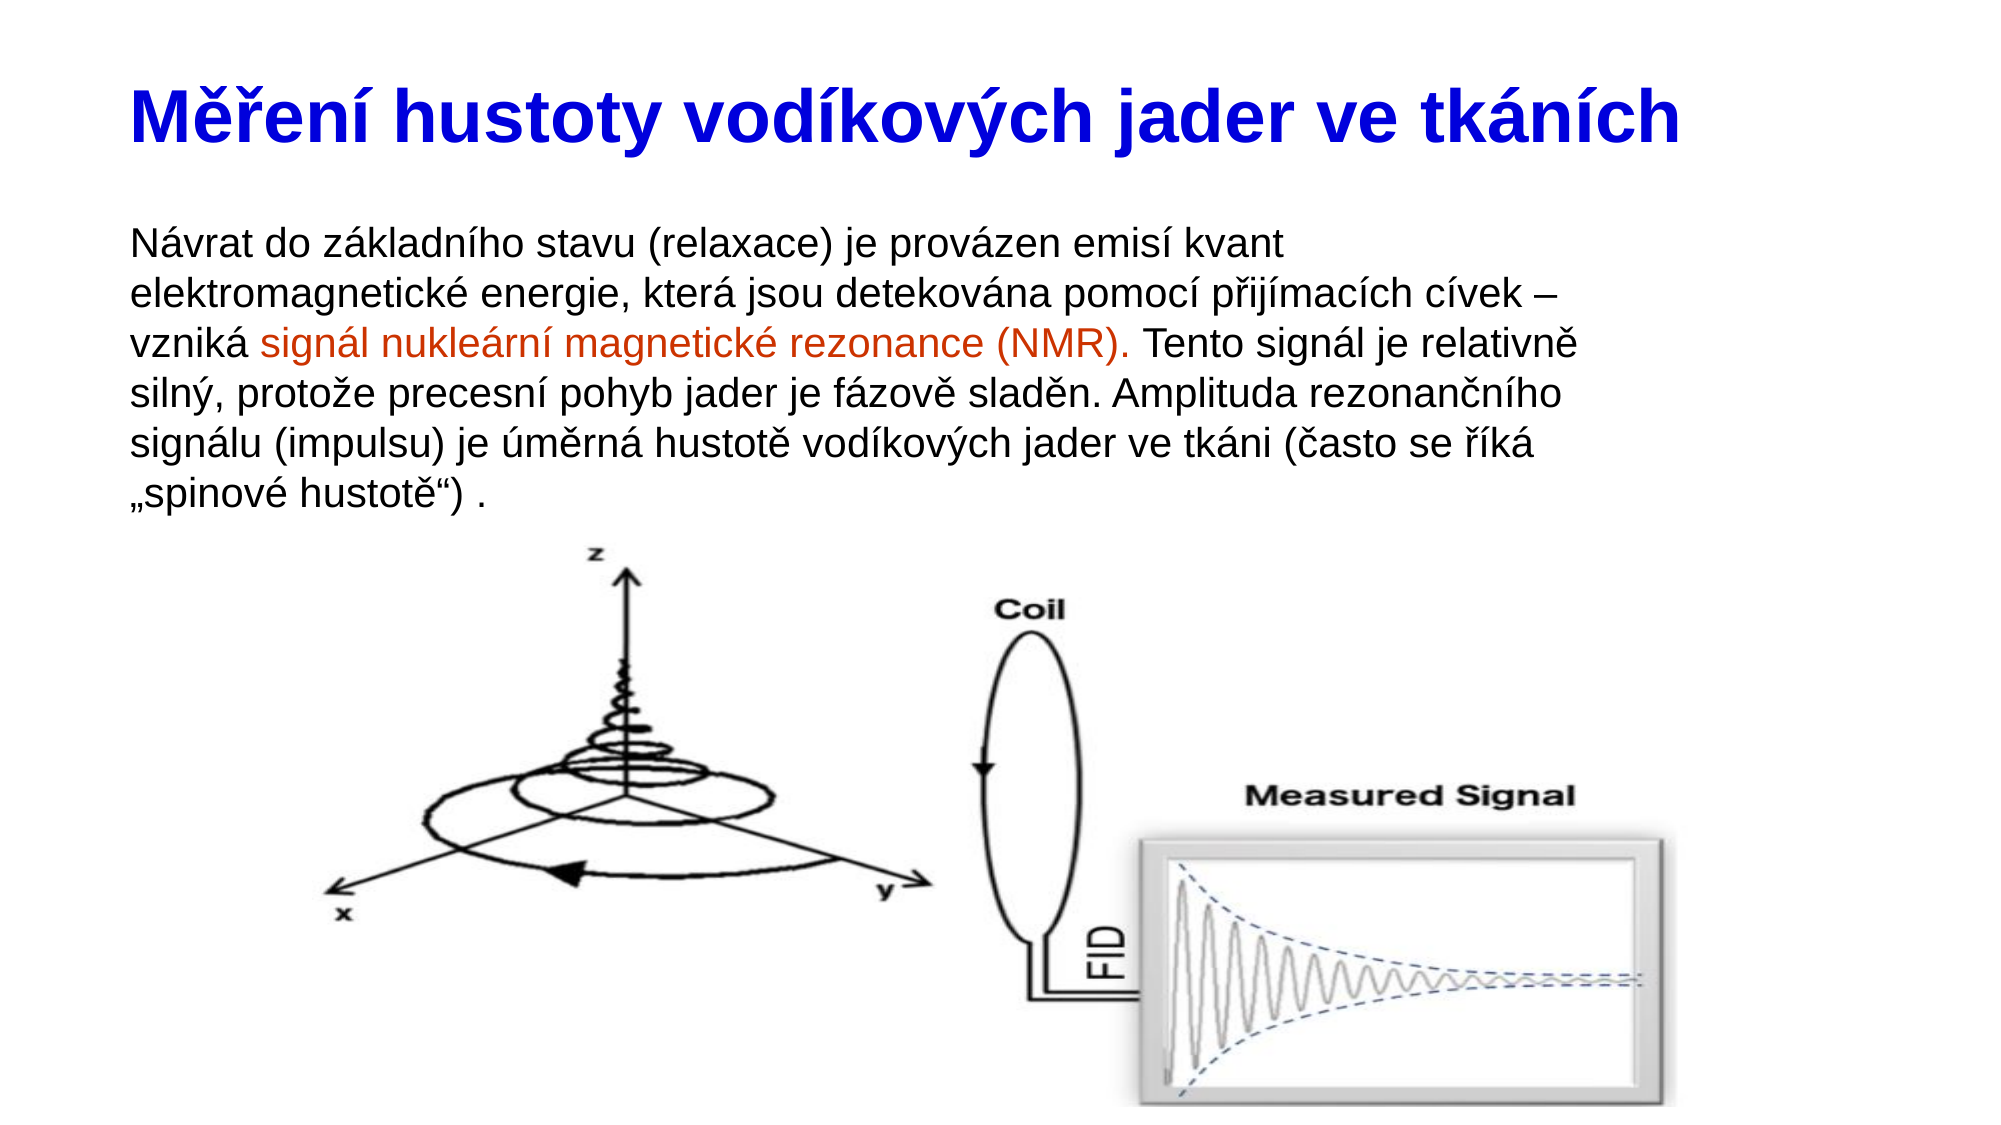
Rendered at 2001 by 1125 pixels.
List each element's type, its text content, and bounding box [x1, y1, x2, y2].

picture [312, 532, 1688, 1107]
title Měření hustoty vodíkových jader ve tkáních [114, 66, 1720, 254]
list Návrat do základního stavu (relaxace) je provázen emisí kvant elektromagnetické energie, která jsou detekována pomocí přijímacích cívek – vzniká signál nukleární magnetické rezonance (NMR). Tento signál je relativně silný, protože precesní pohyb jader je fázově sladěn. Amplituda rezonančního signálu (impulsu) je úměrná hustotě vodíkových jader ve tkáni (často se říká „spinové hustotě“) . [114, 207, 1650, 551]
